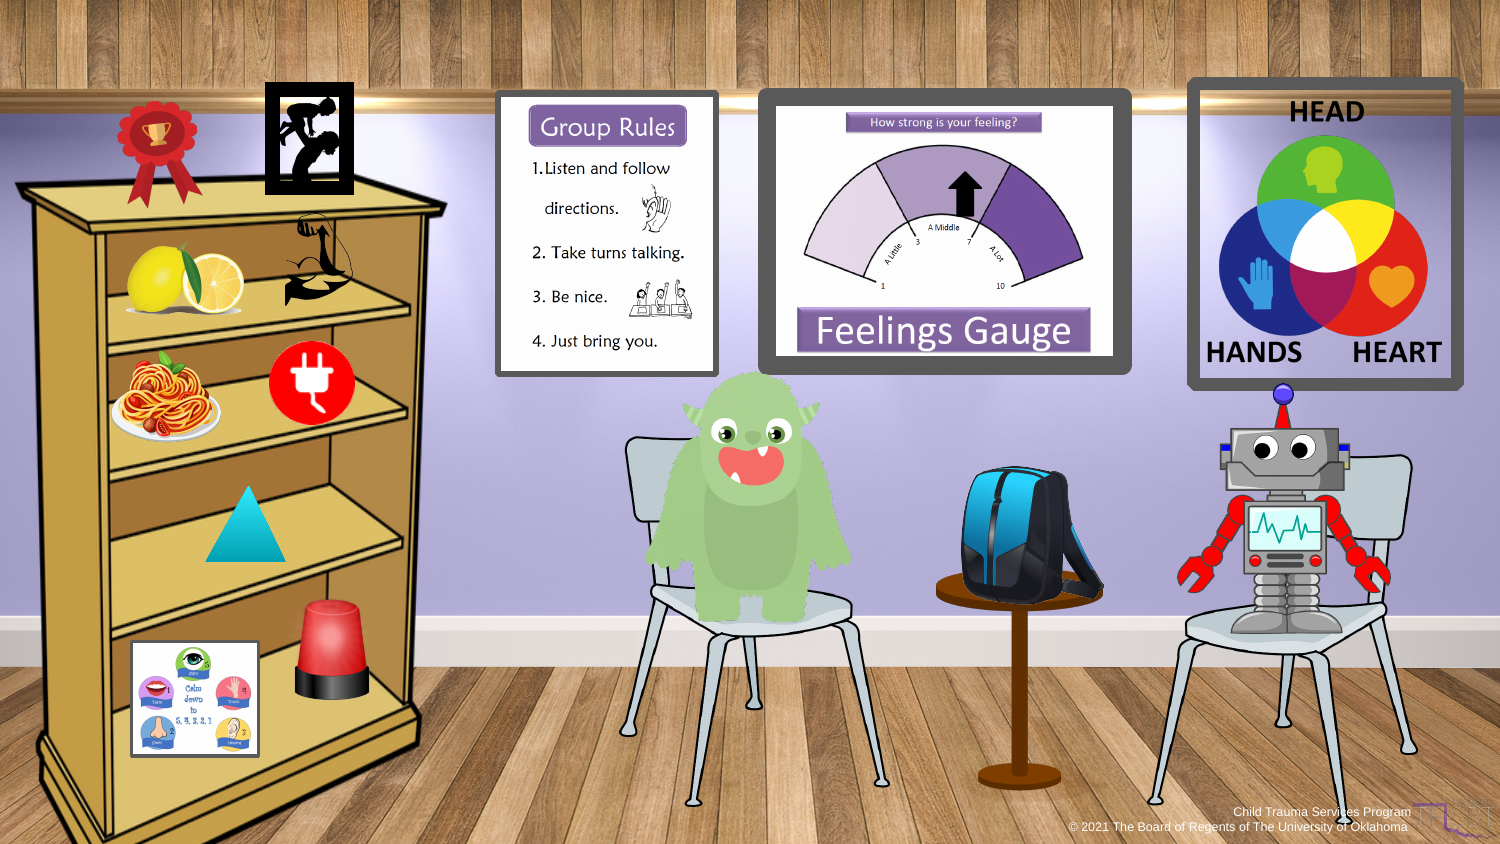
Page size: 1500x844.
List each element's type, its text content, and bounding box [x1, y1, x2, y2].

picture [0, 0, 1500, 844]
text_box Child Trauma Services Program © 2021 The Board of Regents of The University of Oklahoma [892, 797, 1133, 842]
